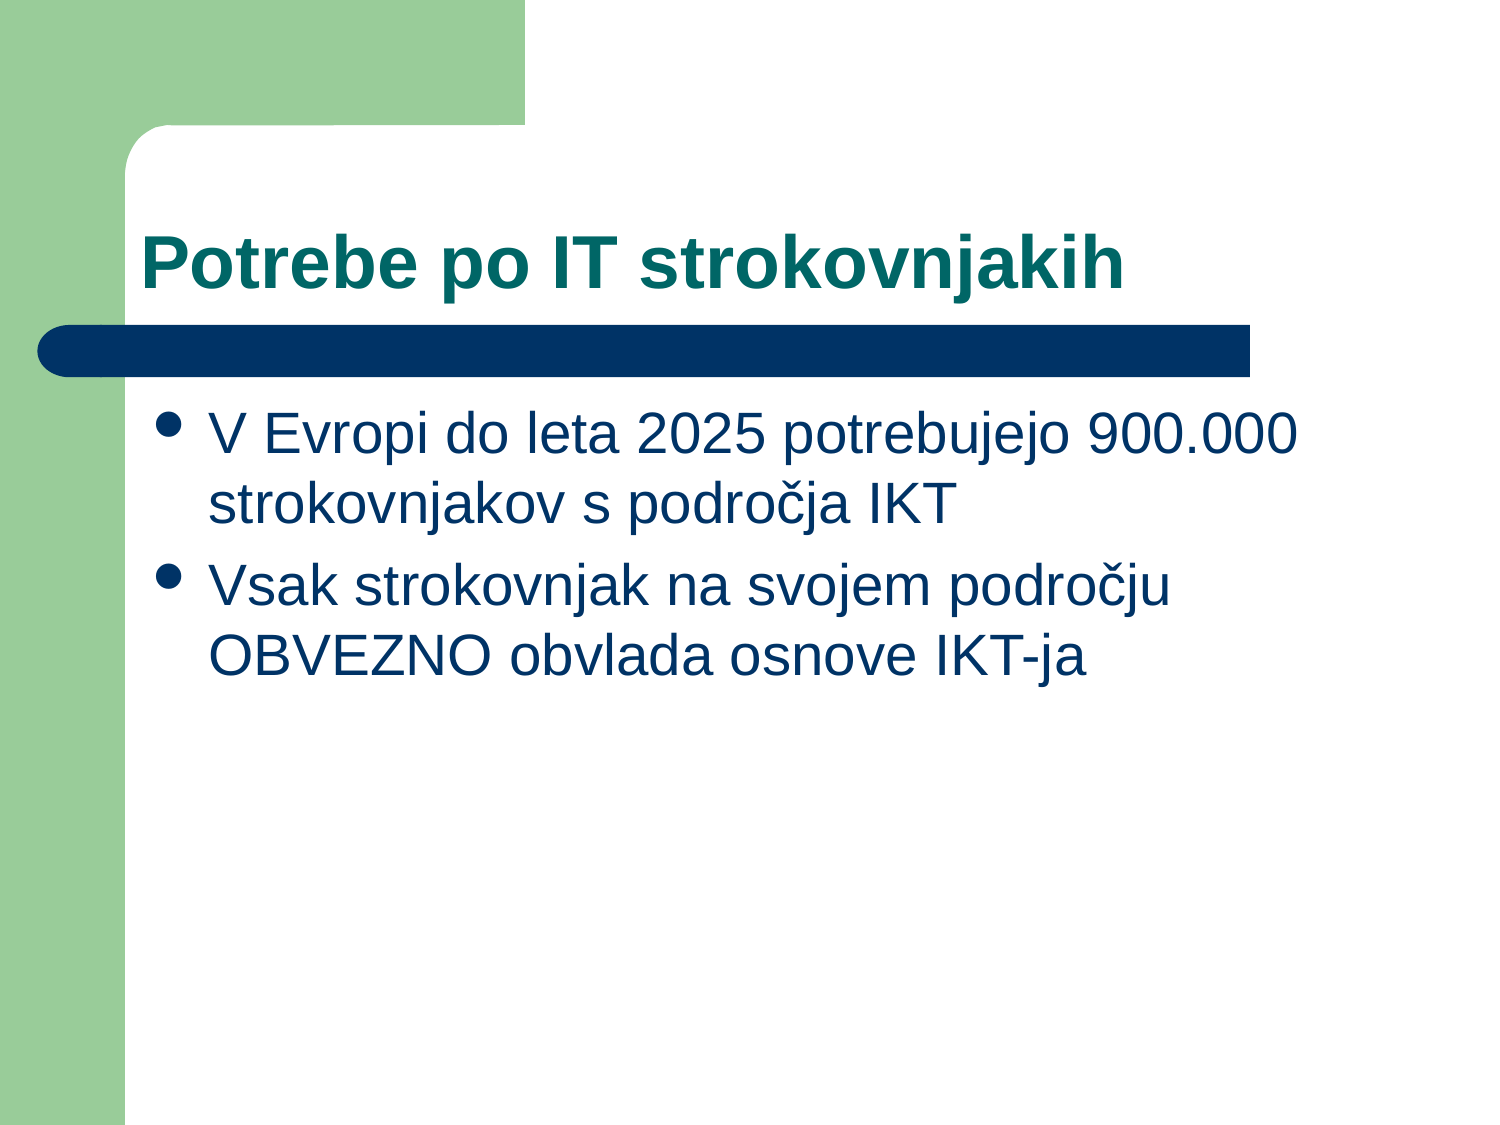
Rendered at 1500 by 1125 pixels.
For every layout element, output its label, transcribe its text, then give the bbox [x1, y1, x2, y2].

title Potrebe po IT strokovnjakih [125, 125, 1425, 313]
list V Evropi do leta 2025 potrebujejo 900.000 strokovnjakov s področja IKT Vsak strokovnjak na svojem področju OBVEZNO obvlada osnove IKT-ja [137, 387, 1400, 999]
